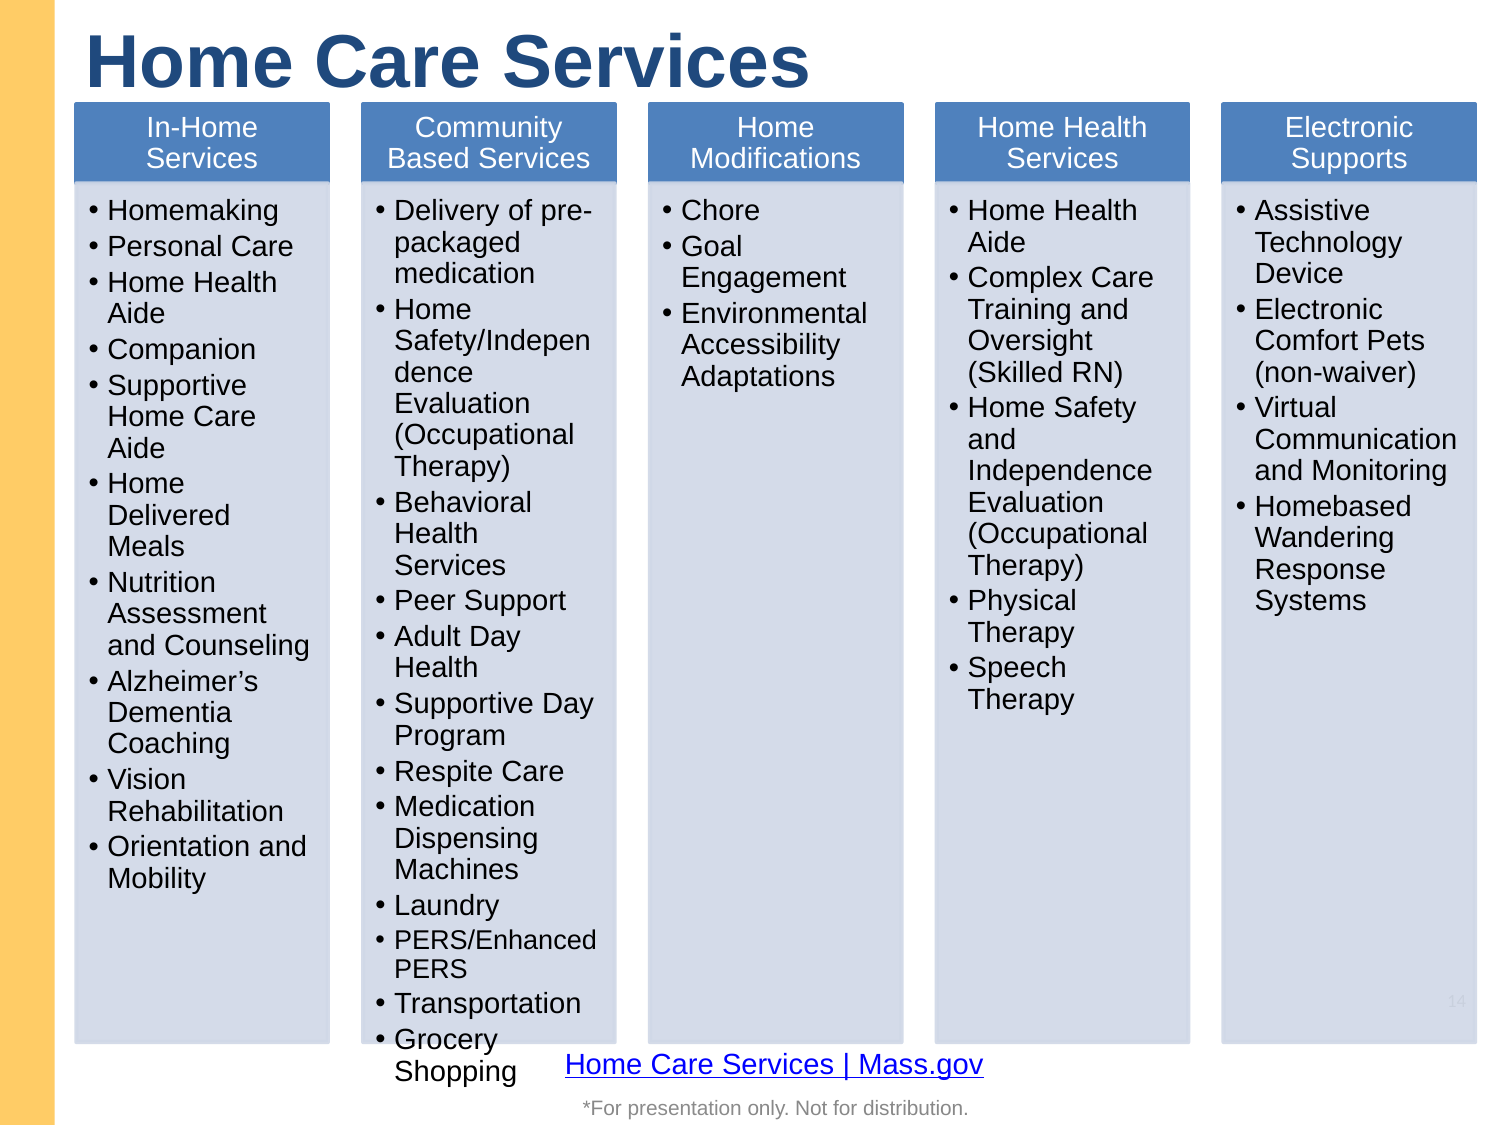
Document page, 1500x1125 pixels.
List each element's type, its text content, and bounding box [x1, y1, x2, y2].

text_box Home Care Services | Mass.gov [549, 1050, 1300, 1089]
title Home Care Services [74, 0, 1087, 102]
text_box *For presentation only. Not for distribution. [530, 1089, 1021, 1125]
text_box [74, 104, 1478, 1043]
text_box [0, 0, 55, 1125]
